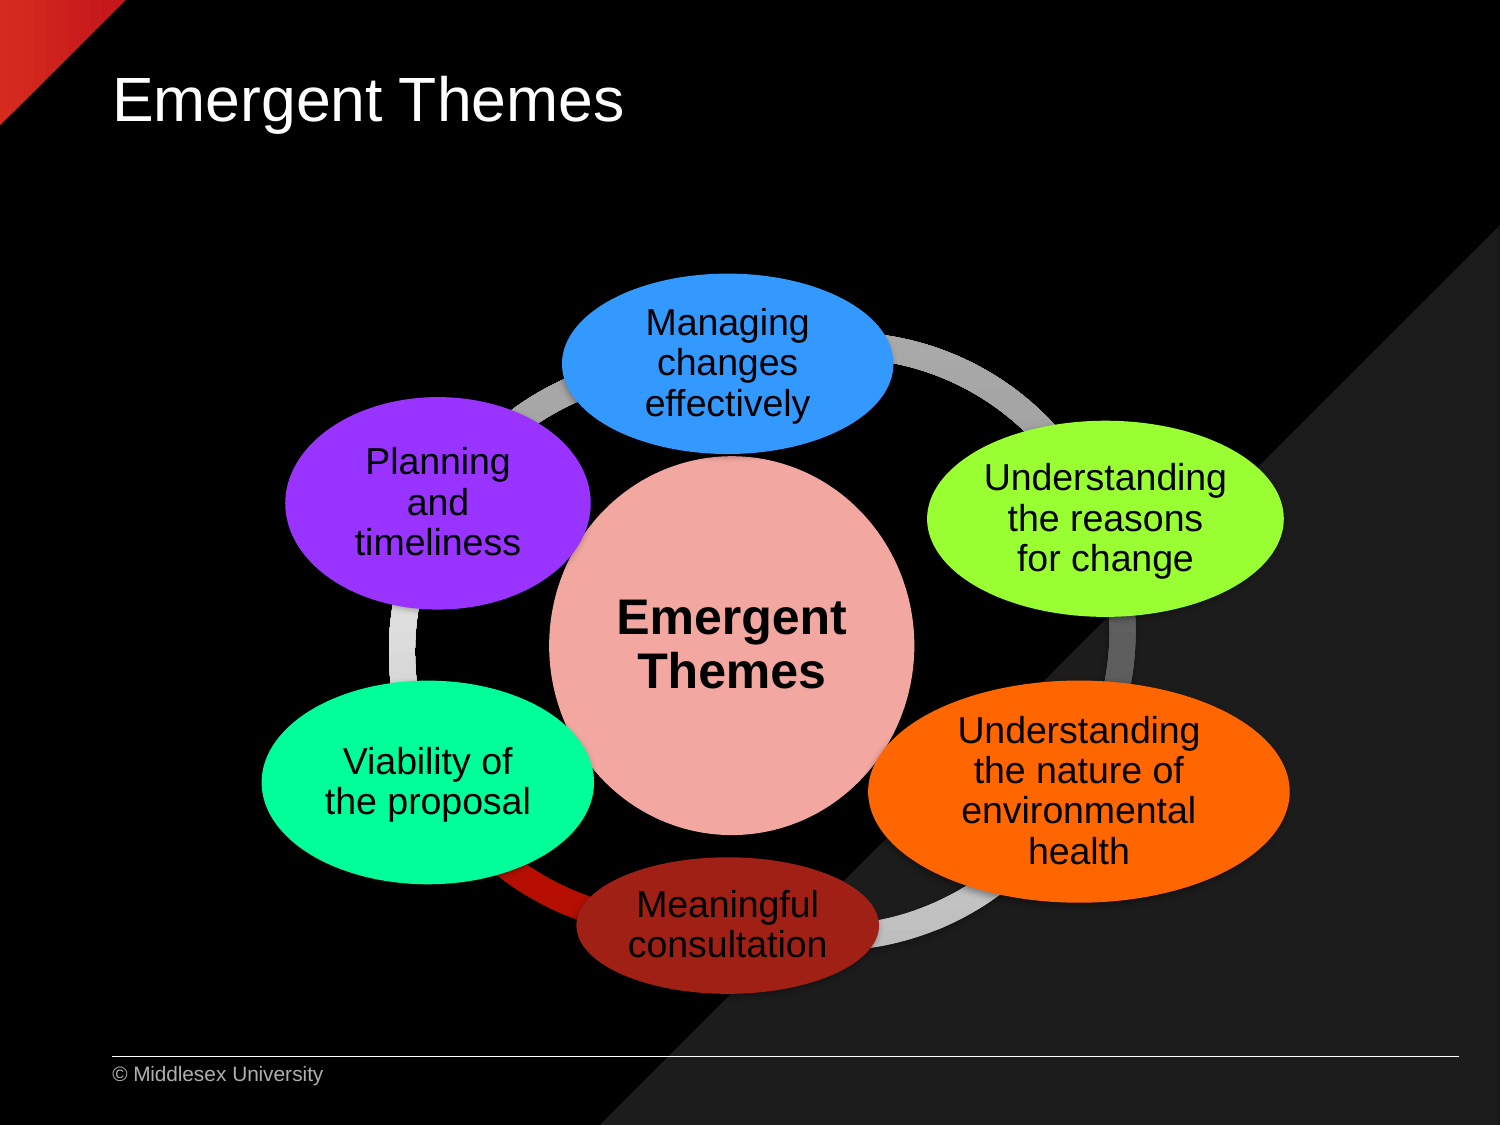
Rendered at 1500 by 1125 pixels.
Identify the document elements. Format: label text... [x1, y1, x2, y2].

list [74, 262, 1426, 1006]
title Emergent Themes [112, 54, 1459, 135]
